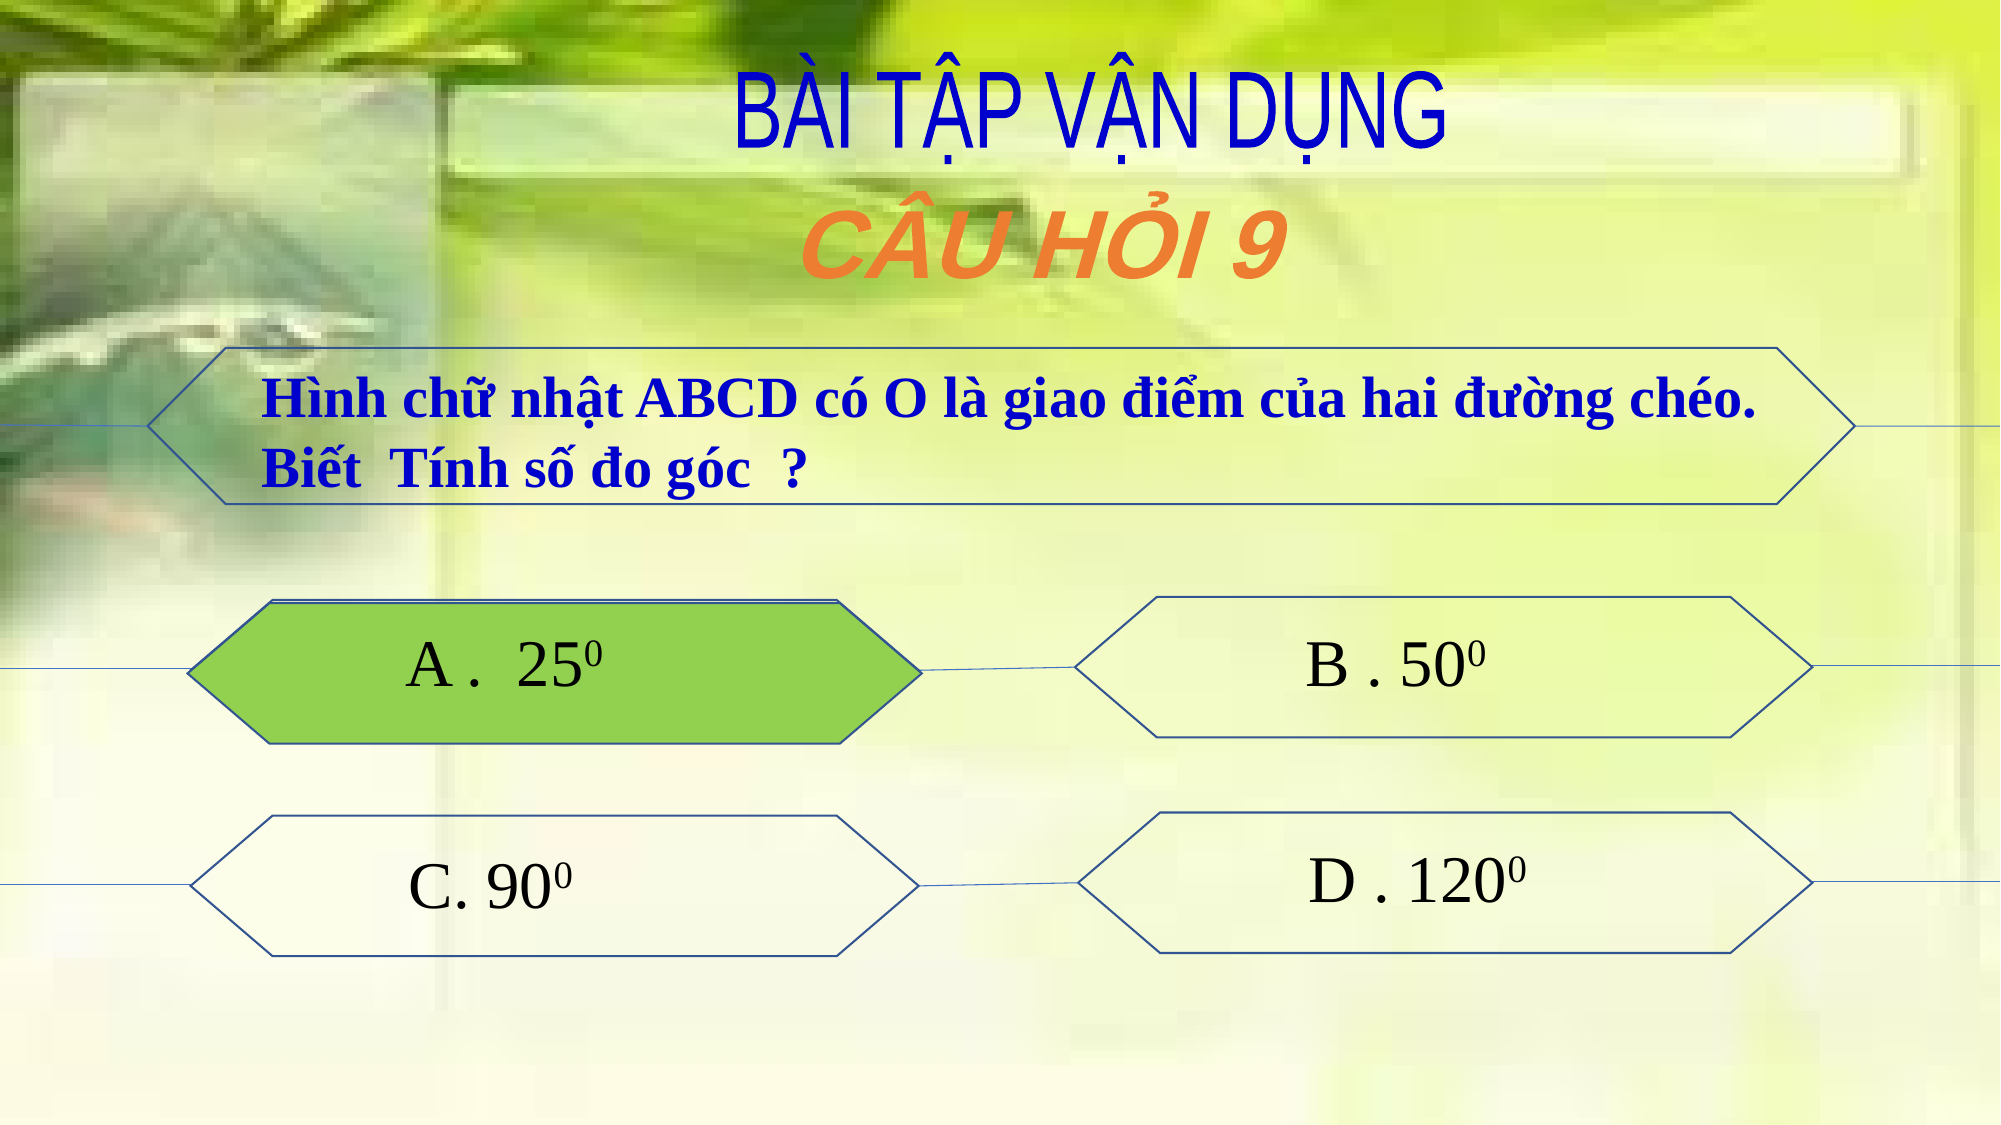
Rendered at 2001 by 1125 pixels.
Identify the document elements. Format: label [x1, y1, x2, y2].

picture [0, 0, 2001, 1125]
text_box [147, 347, 1855, 517]
text_box [0, 596, 2000, 741]
text_box [264, 741, 845, 745]
text_box [0, 812, 2000, 957]
